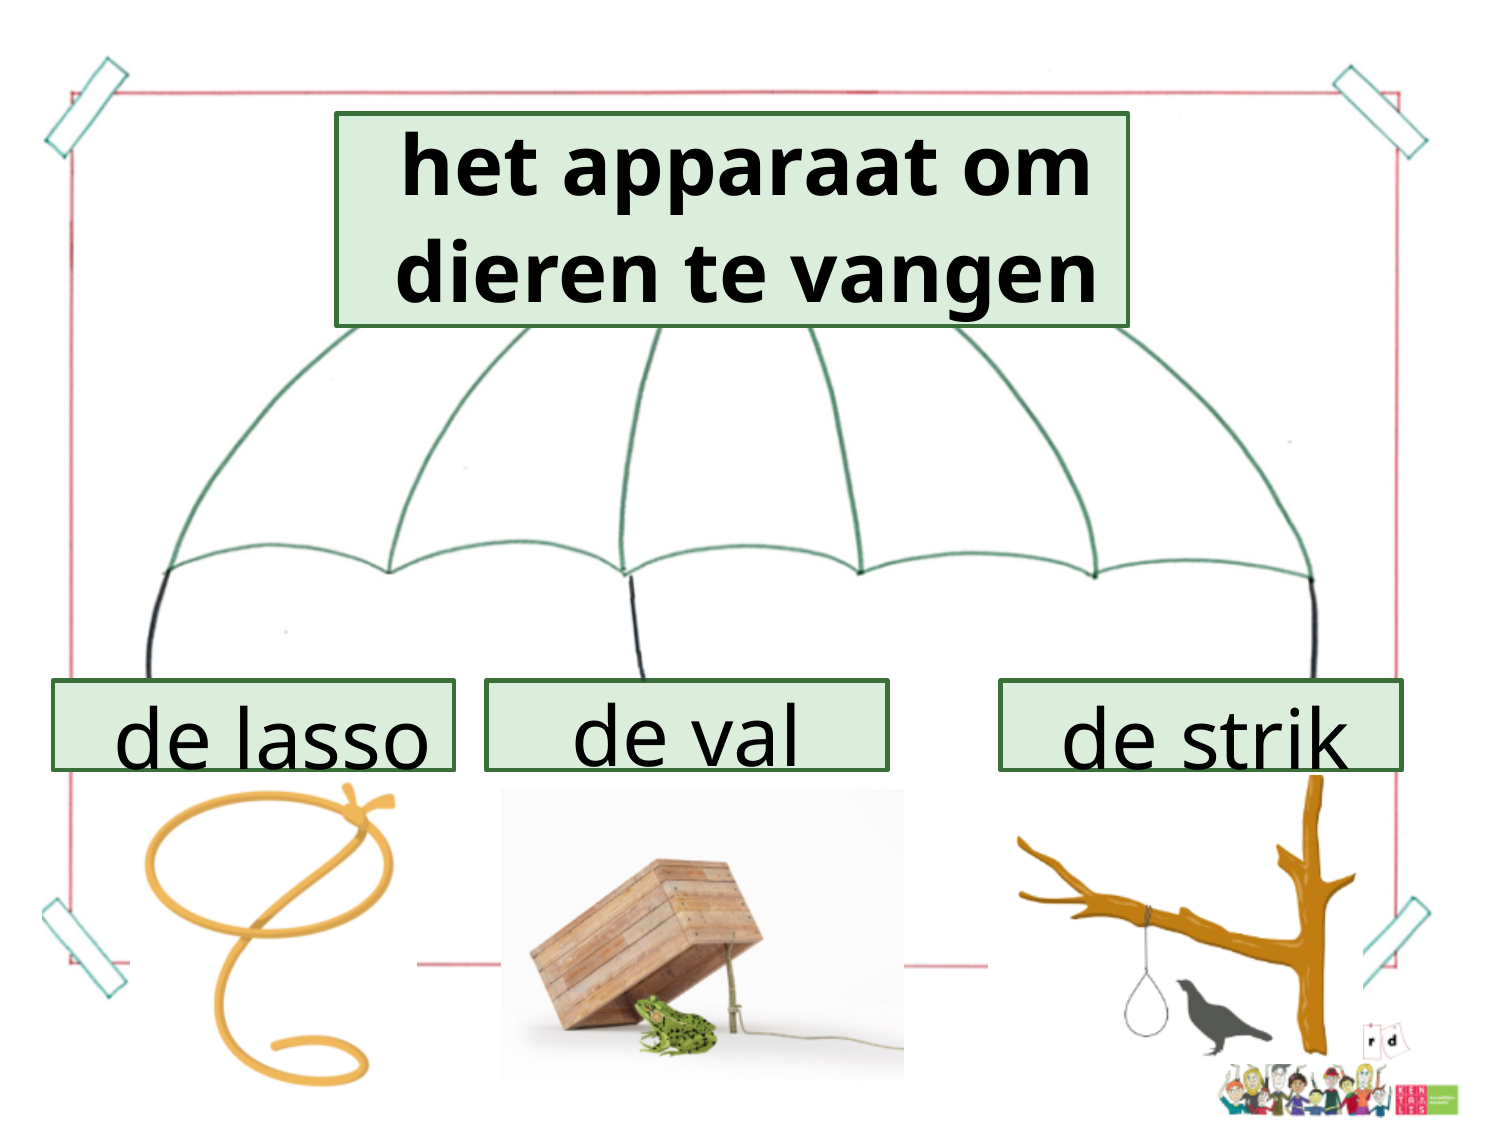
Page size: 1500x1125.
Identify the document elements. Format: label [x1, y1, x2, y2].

picture [41, 53, 1462, 1118]
